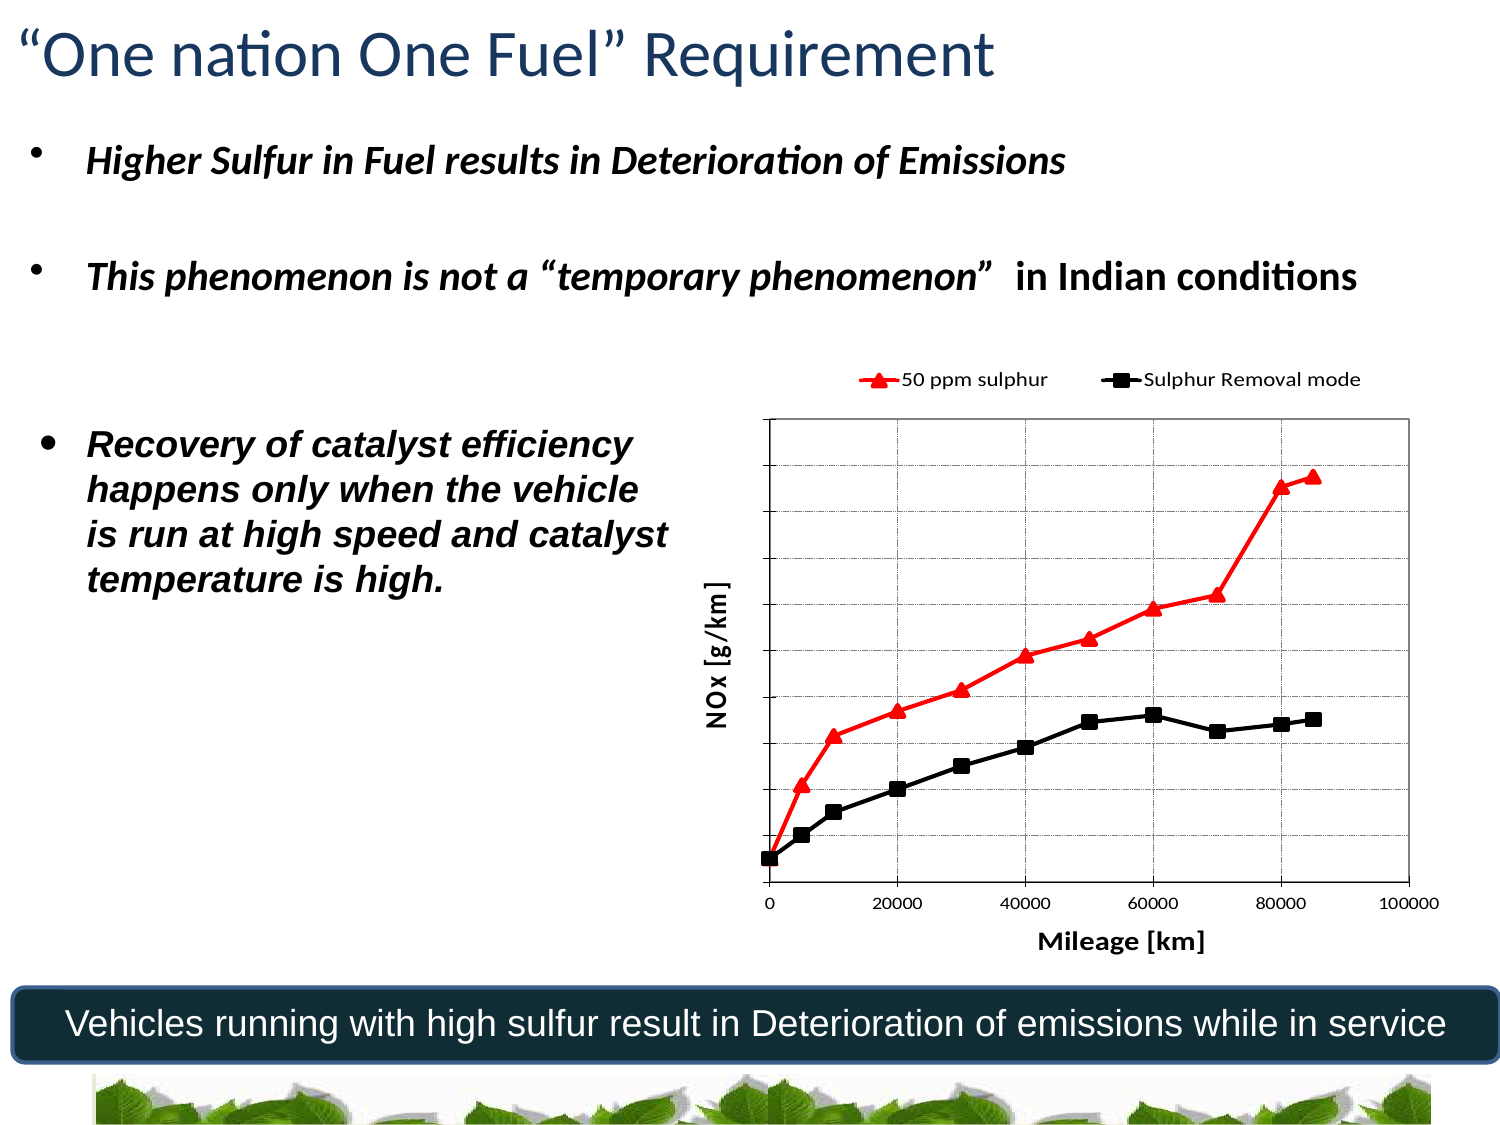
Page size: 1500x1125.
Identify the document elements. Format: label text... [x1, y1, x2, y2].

text_box Vehicles running with high sulfur result in Deterioration of emissions while in service [10, 985, 1500, 1065]
list Higher Sulfur in Fuel results in Deterioration of Emissions This phenomenon is not a “temporary phenomenon” in Indian conditions [14, 125, 1440, 388]
text_box Recovery of catalyst efficiency happens only when the vehicle is run at high speed and catalyst temperature is high. [24, 412, 682, 608]
picture [687, 337, 1476, 960]
picture [92, 1074, 1431, 1125]
title “One nation One Fuel” Requirement [0, 0, 1500, 100]
